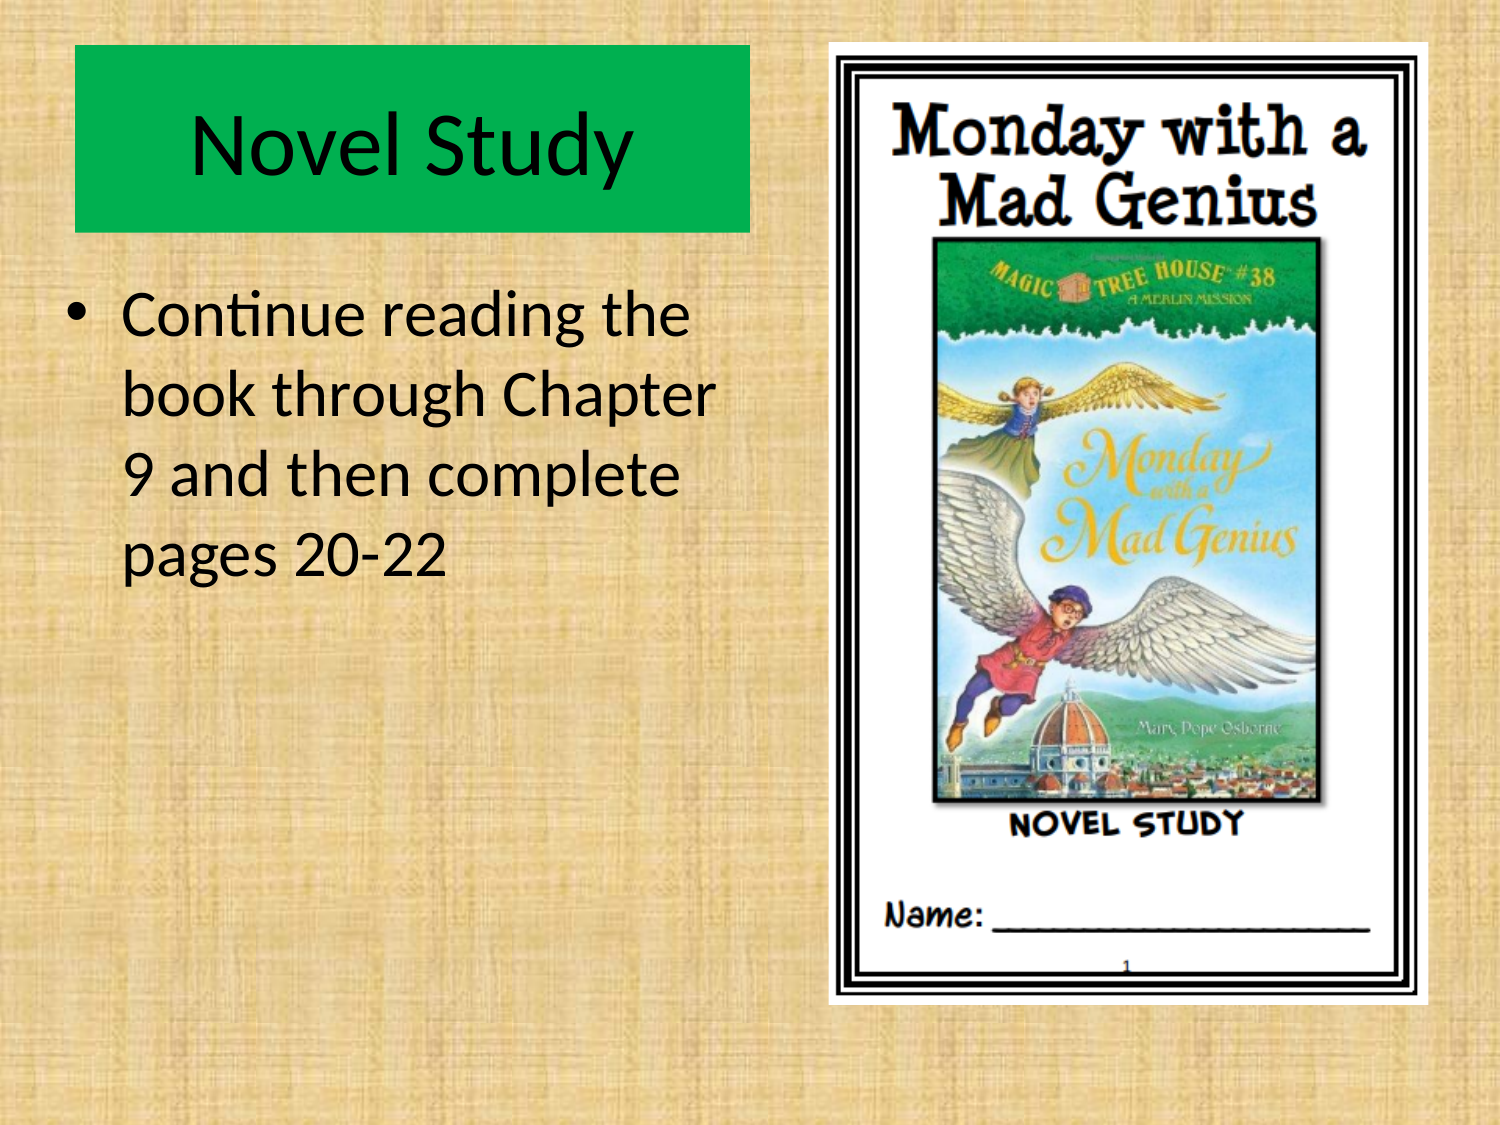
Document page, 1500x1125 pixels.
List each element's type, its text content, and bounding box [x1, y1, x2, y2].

list Continue reading the book through Chapter 9 and then complete pages 20-22 [50, 262, 750, 1005]
picture [0, 0, 1500, 1125]
title Novel Study [75, 45, 750, 233]
